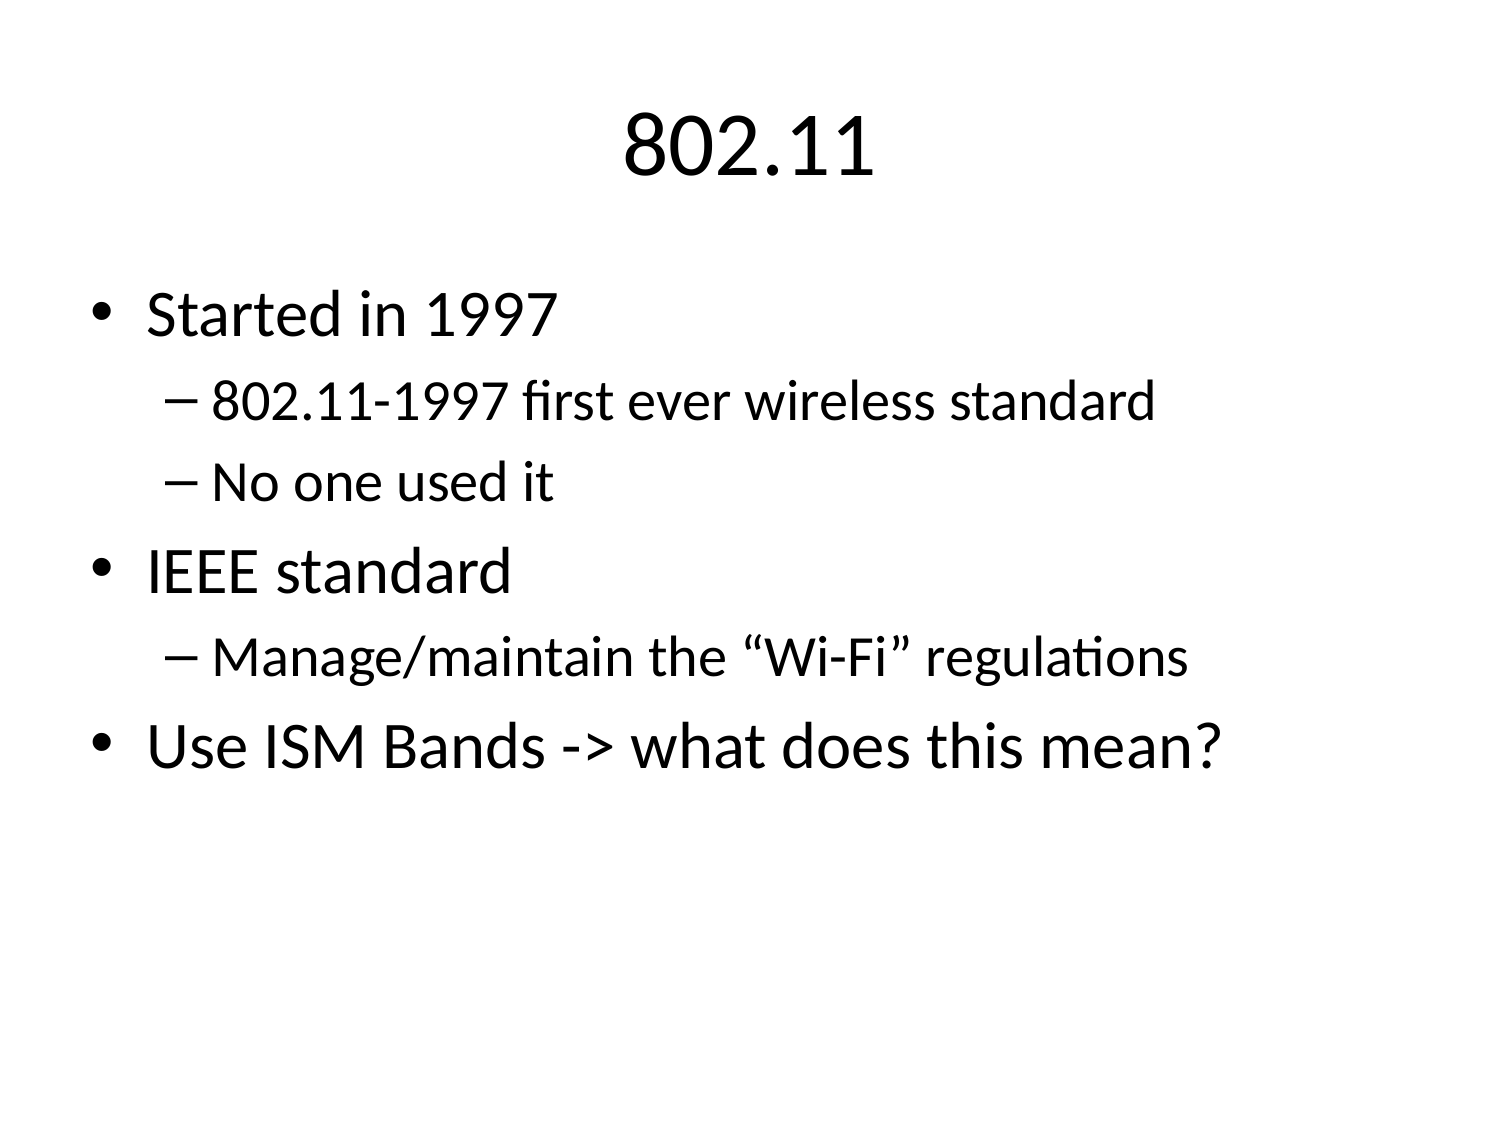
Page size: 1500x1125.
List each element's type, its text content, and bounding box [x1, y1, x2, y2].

title 802.11 [75, 45, 1425, 233]
list Started in 1997 802.11-1997 first ever wireless standard No one used it IEEE standard Manage/maintain the “Wi-Fi” regulations Use ISM Bands -> what does this mean? [75, 262, 1425, 1005]
